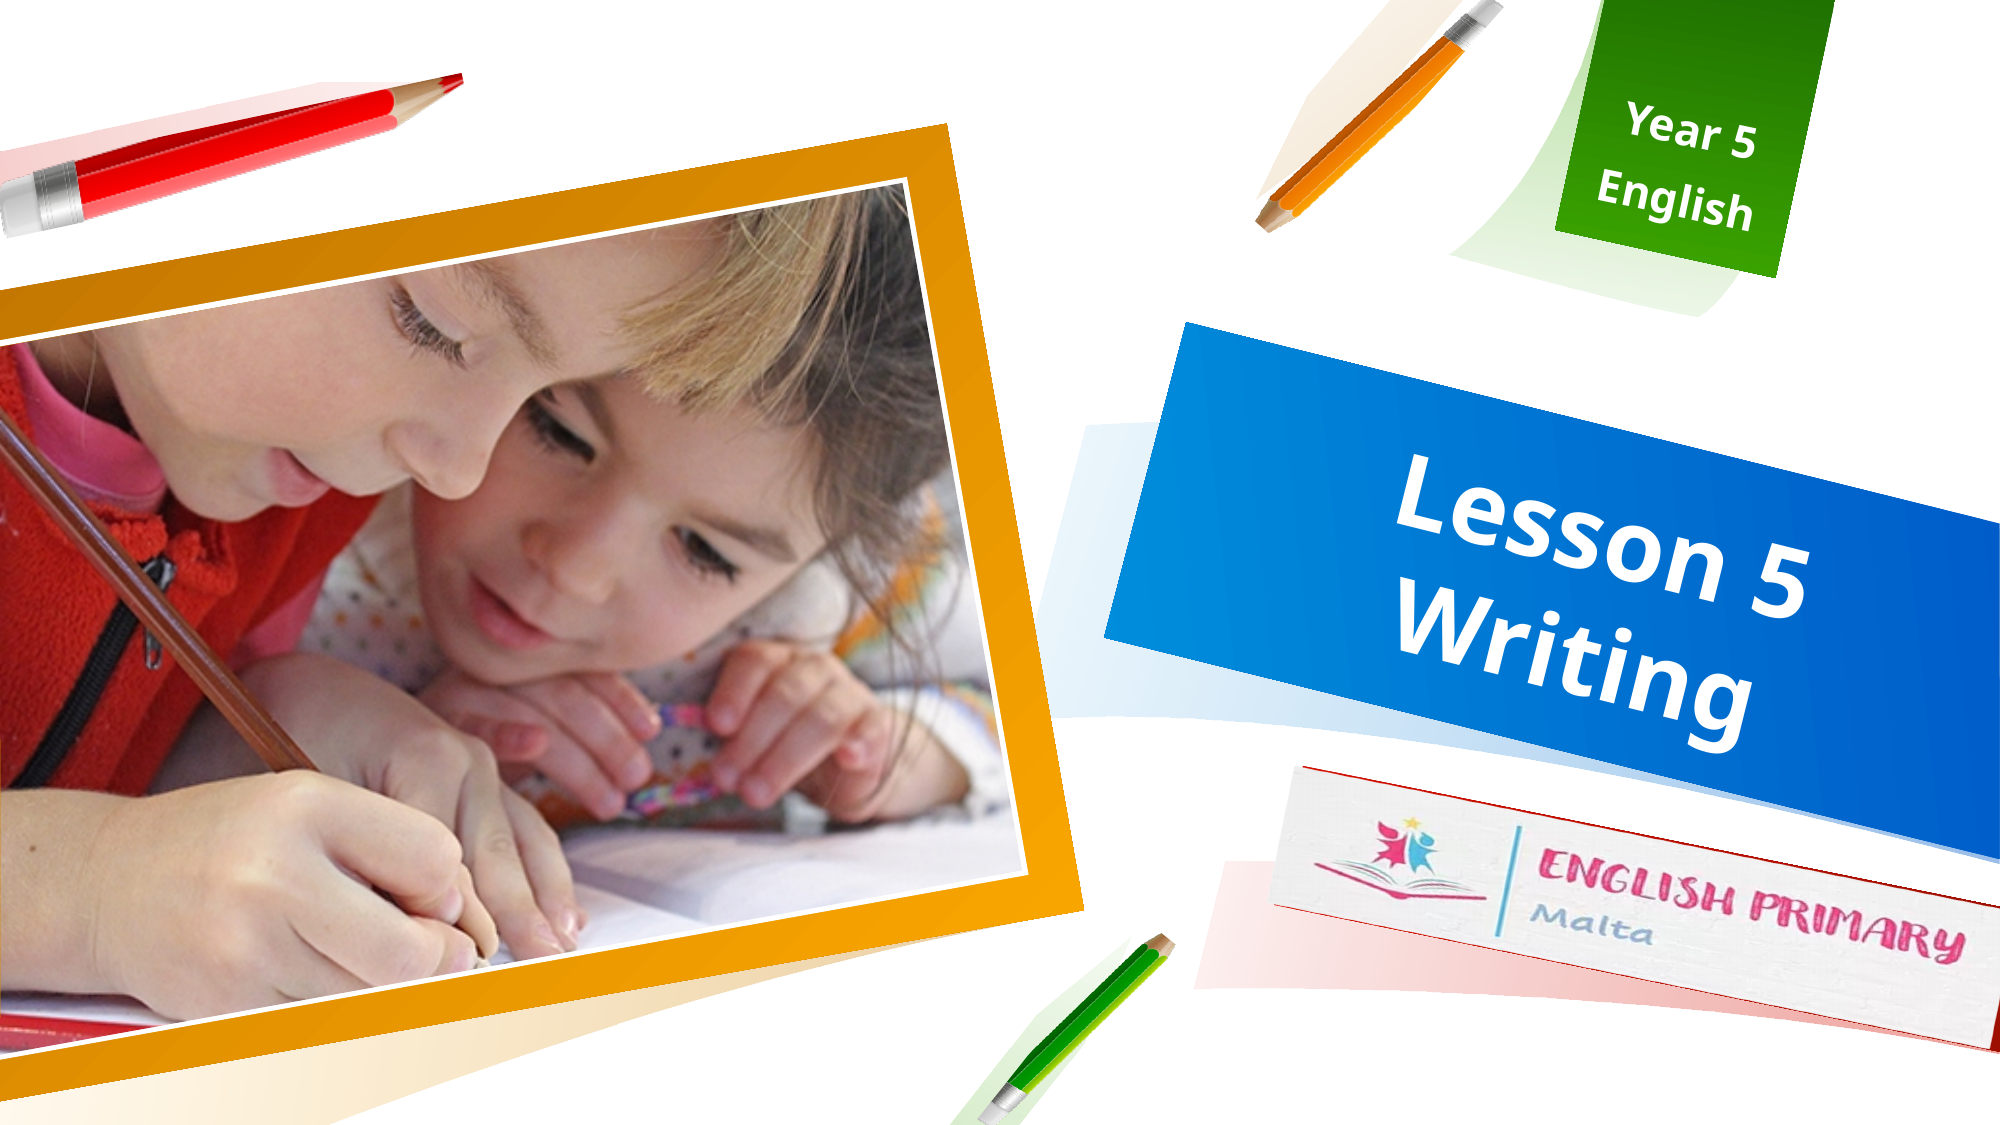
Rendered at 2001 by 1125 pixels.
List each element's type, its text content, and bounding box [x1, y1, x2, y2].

picture [1237, 0, 1511, 251]
picture [0, 72, 1023, 1055]
picture [1268, 766, 2000, 1048]
list Year 5 English [1557, 73, 1811, 259]
picture [972, 915, 1193, 1125]
title Lesson 5 Writing [1166, 355, 2000, 837]
